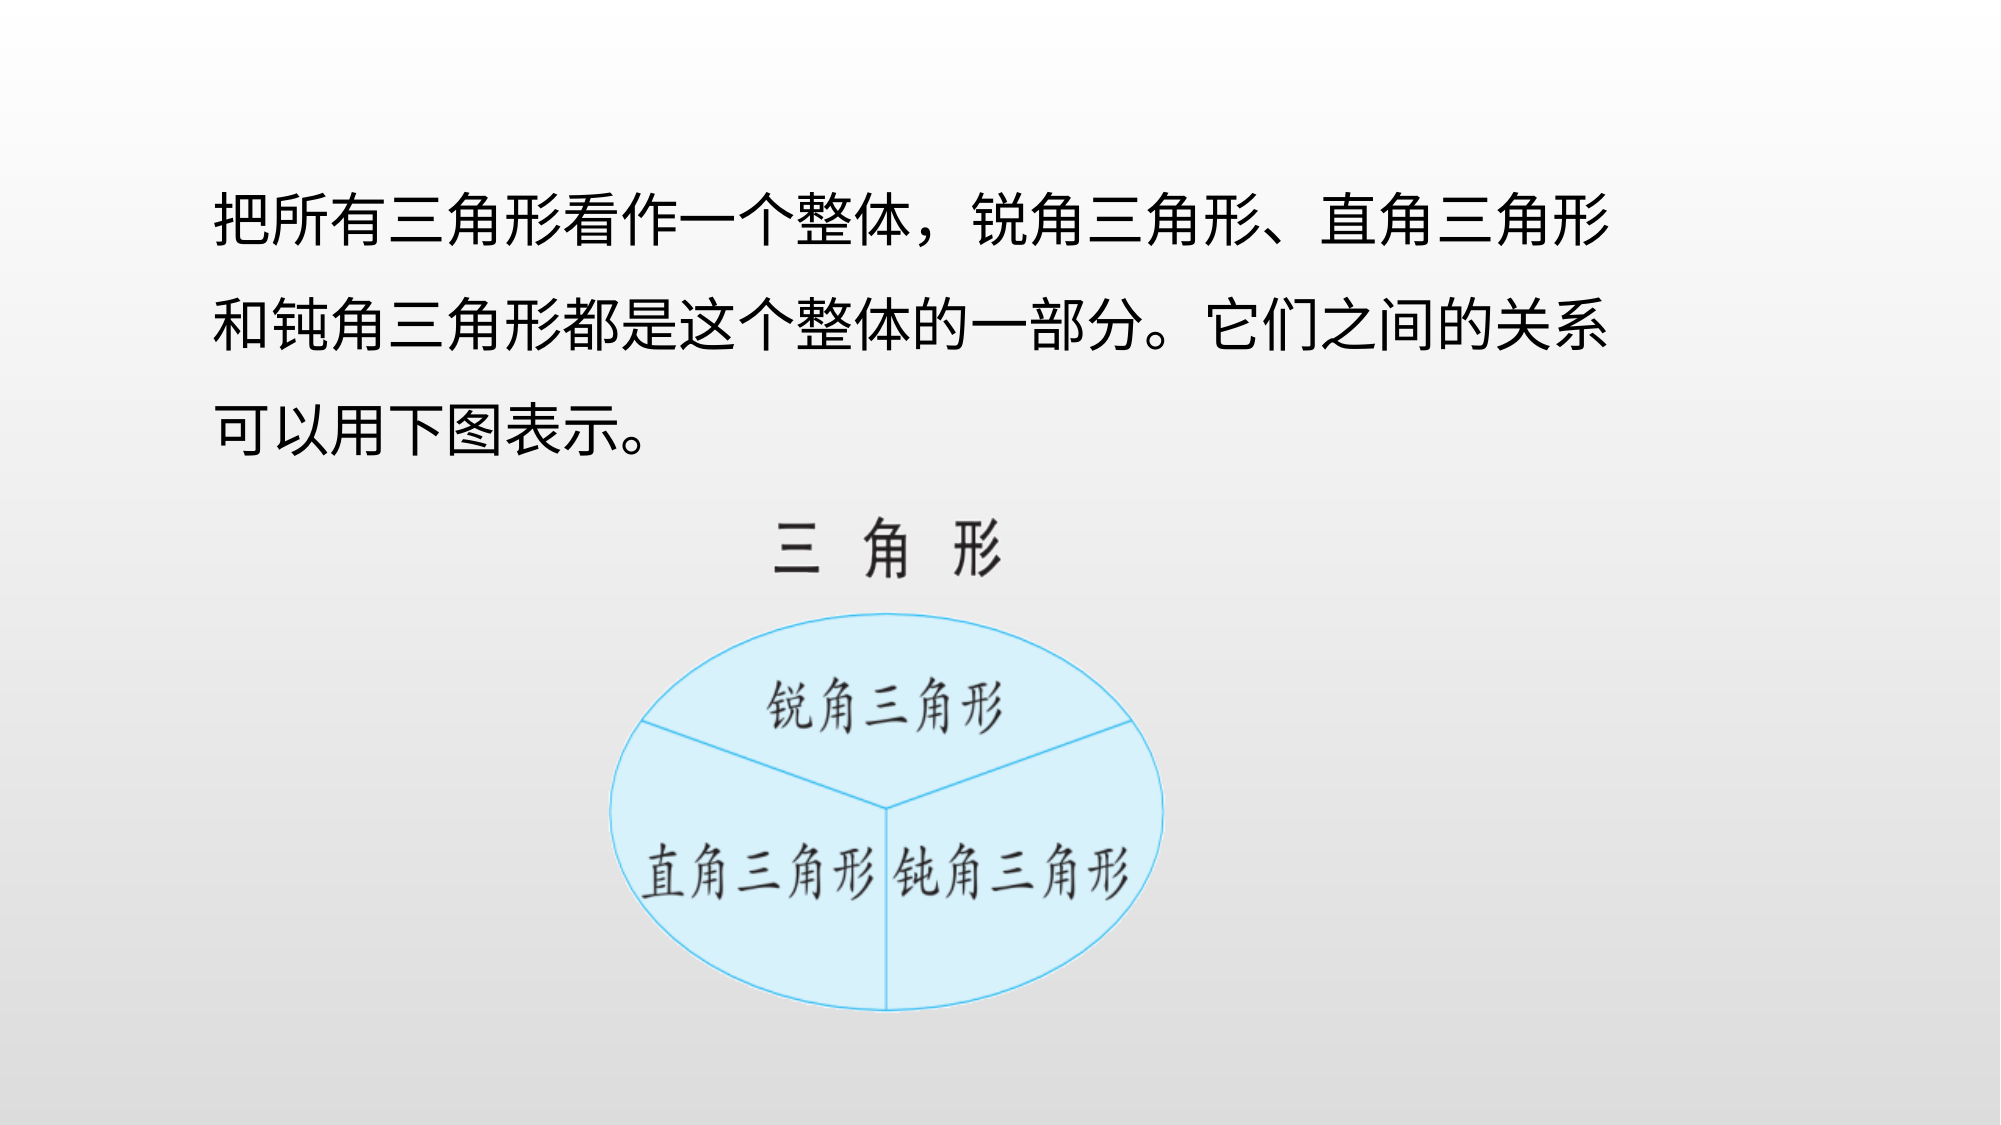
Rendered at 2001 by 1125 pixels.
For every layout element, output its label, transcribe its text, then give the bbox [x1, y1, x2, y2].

picture [562, 476, 1209, 1038]
text_box 把所有三角形看作一个整体，锐角三角形、直角三角形和钝角三角形都是这个整体的一部分。它们之间的关系可以用下图表示。 [198, 141, 1646, 471]
